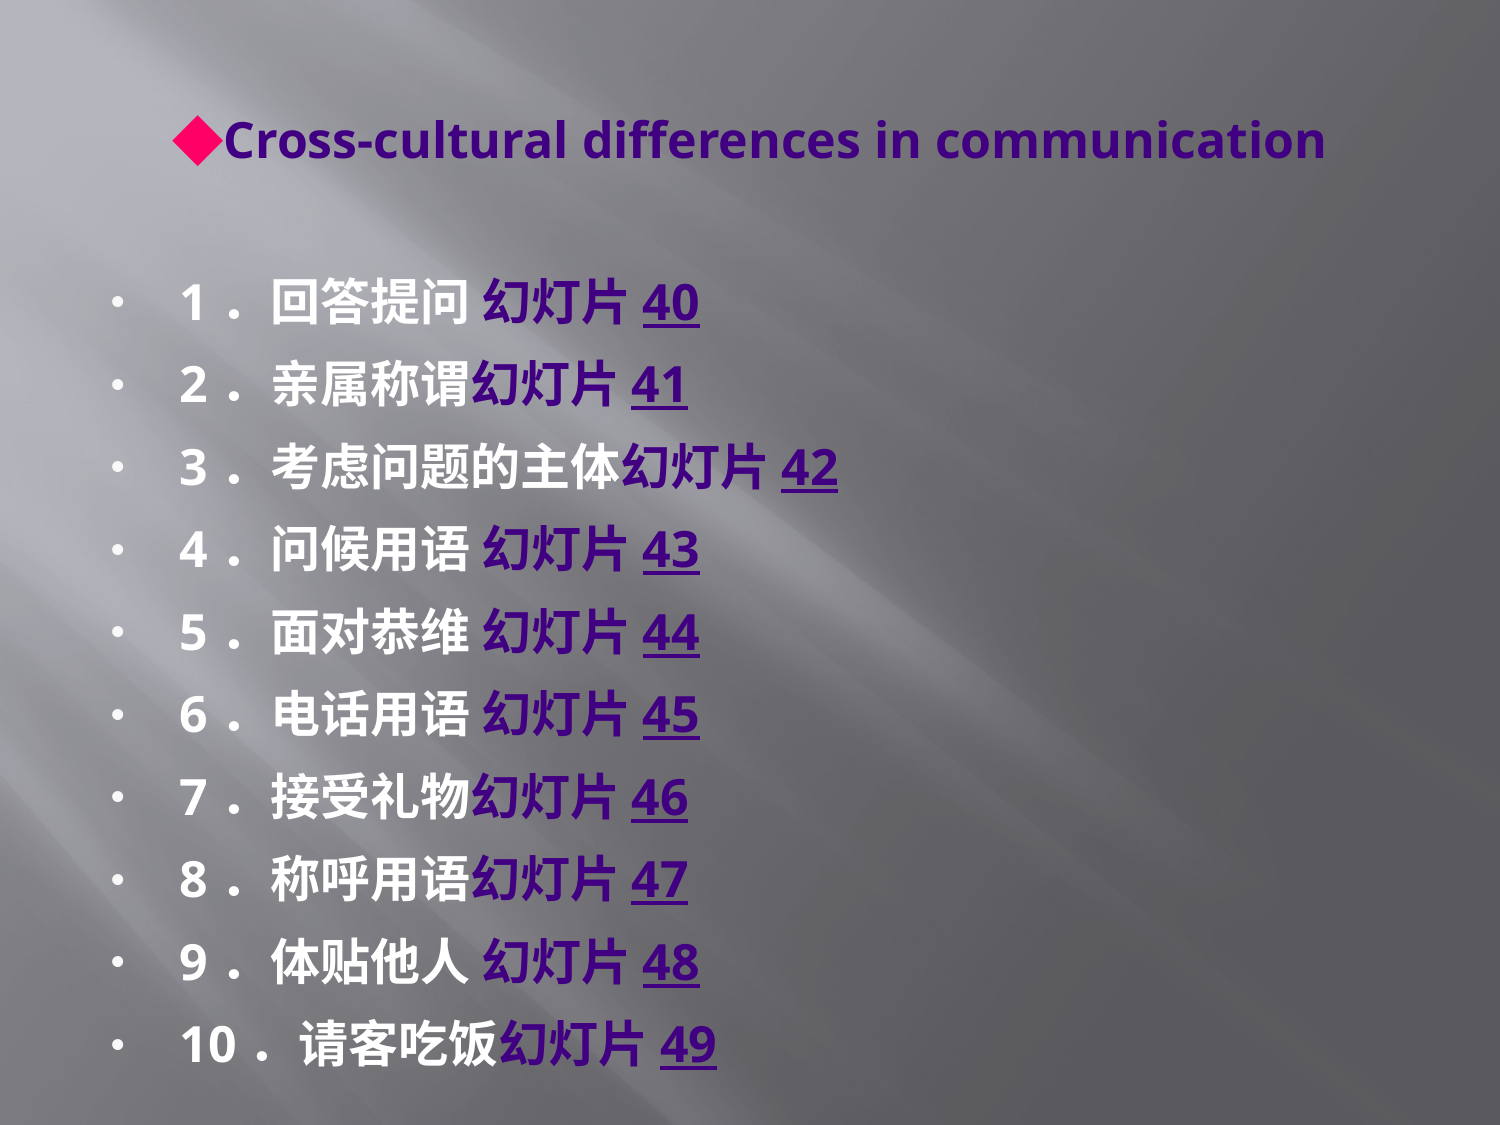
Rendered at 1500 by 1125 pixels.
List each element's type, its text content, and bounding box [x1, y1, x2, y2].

title ◆Cross-cultural differences in communication [0, 47, 1500, 275]
list 1．回答提问 幻灯片 40 2．亲属称谓幻灯片 41 3．考虑问题的主体幻灯片 42 4．问候用语 幻灯片 43 5．面对恭维 幻灯片 44 6．电话用语 幻灯片 45 7．接受礼物幻灯片 46 8．称呼用语幻灯片 47 9．体贴他人 幻灯片 48 10．请客吃饭幻灯片 49 [75, 262, 1425, 1035]
